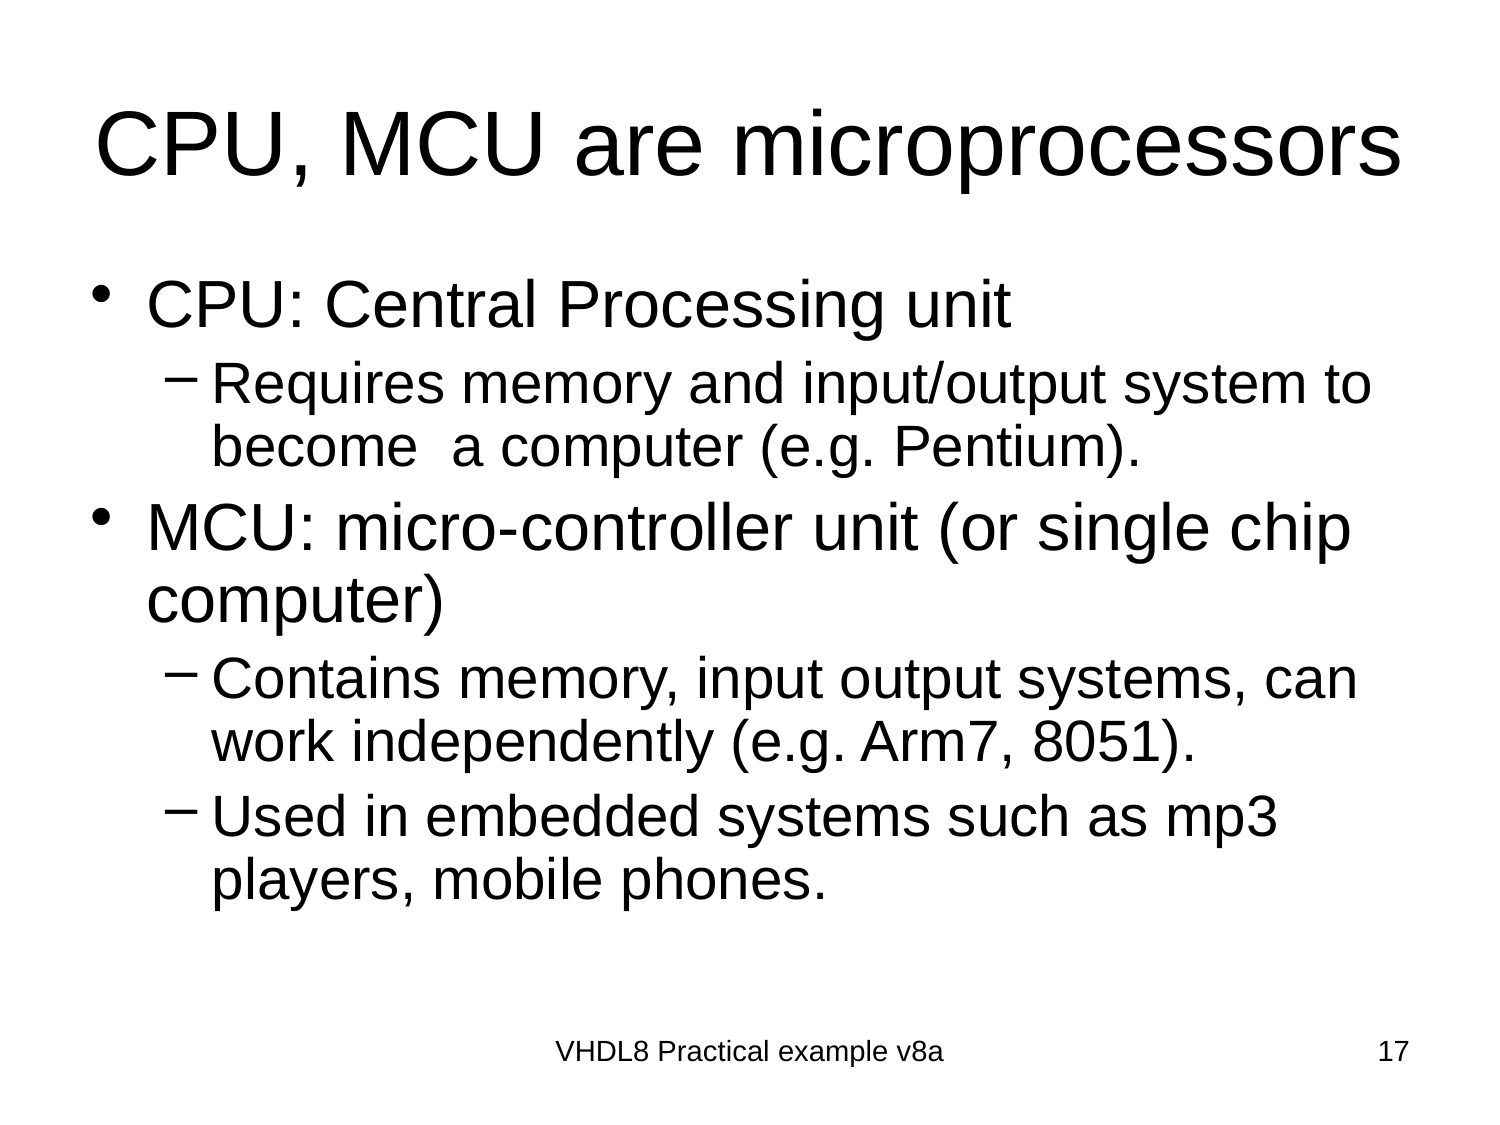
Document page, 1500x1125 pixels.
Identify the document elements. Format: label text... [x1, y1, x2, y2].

footer VHDL8 Practical example v8a [512, 1024, 988, 1103]
list CPU: Central Processing unit Requires memory and input/output system to become a computer (e.g. Pentium). MCU: micro-controller unit (or single chip computer) Contains memory, input output systems, can work independently (e.g. Arm7, 8051). Used in embedded systems such as mp3 players, mobile phones. [75, 262, 1425, 1005]
title CPU, MCU are microprocessors [75, 45, 1425, 233]
slide_number 17 [1074, 1024, 1425, 1103]
